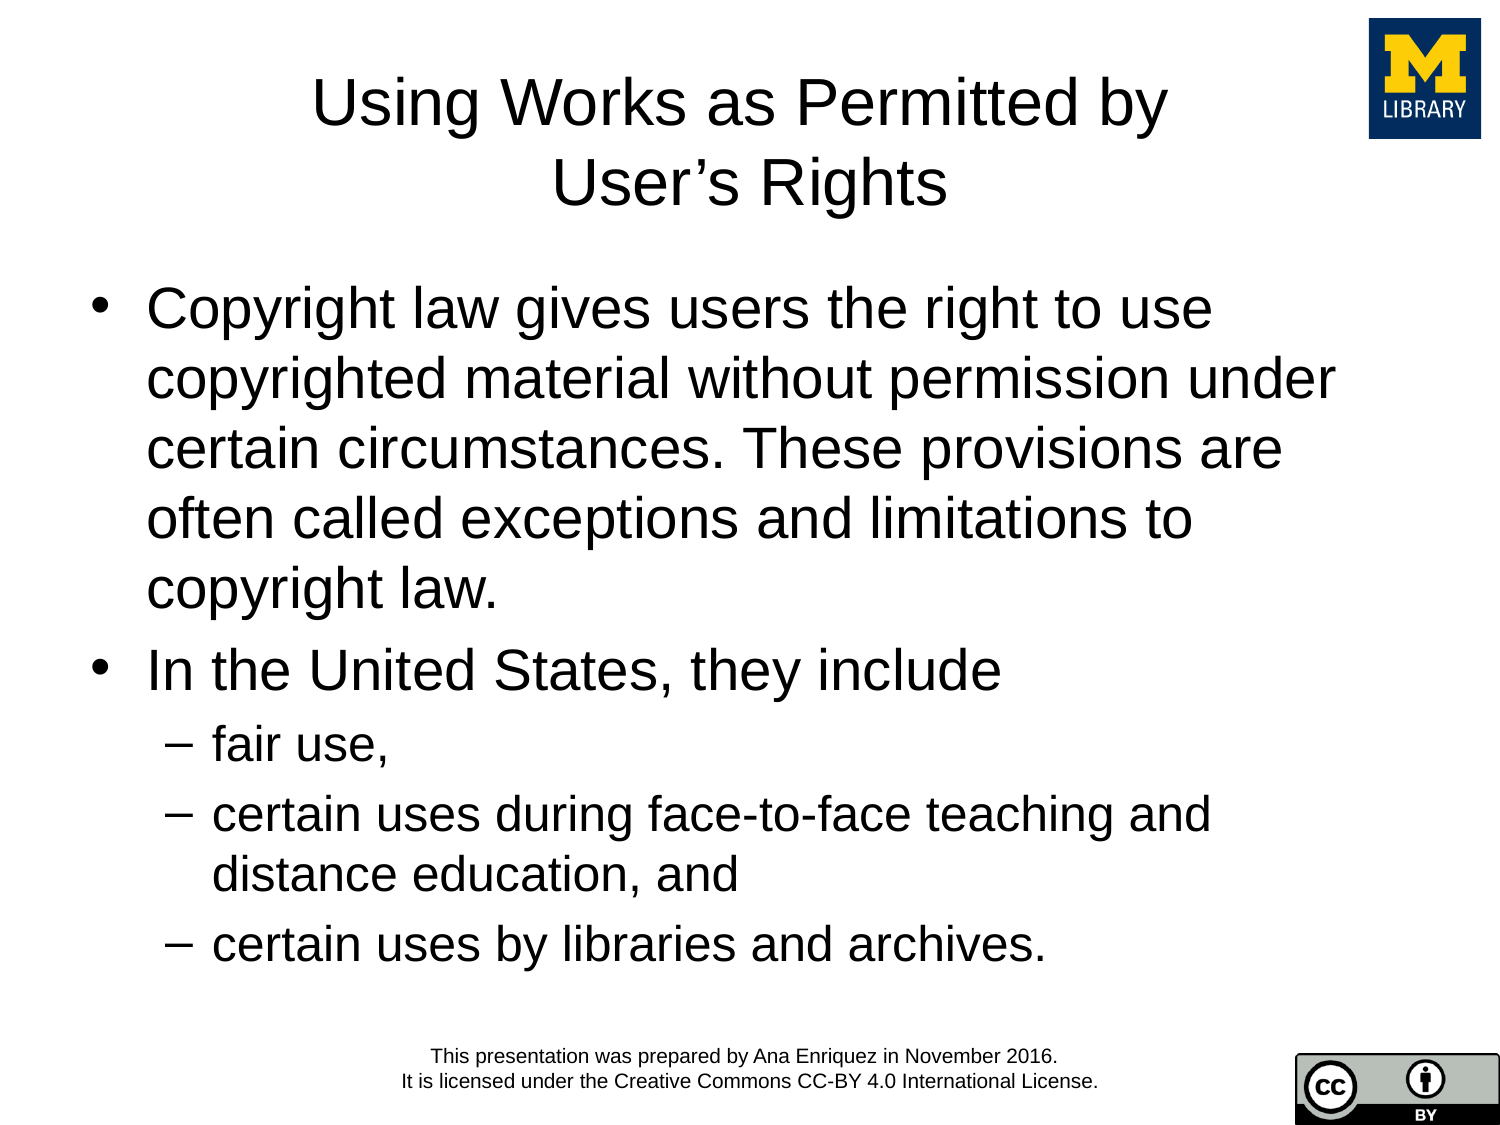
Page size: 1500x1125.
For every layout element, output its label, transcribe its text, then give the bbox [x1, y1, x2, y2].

title Using Works as Permitted by User’s Rights [75, 45, 1425, 233]
list Copyright law gives users the right to use copyrighted material without permission under certain circumstances. These provisions are often called exceptions and limitations to copyright law. In the United States, they include fair use, certain uses during face-to-face teaching and distance education, and certain uses by libraries and archives. [75, 262, 1425, 1005]
picture [1295, 1053, 1500, 1125]
footer This presentation was prepared by Ana Enriquez in November 2016. It is licensed under the Creative Commons CC-BY 4.0 International License. [75, 1034, 1425, 1095]
